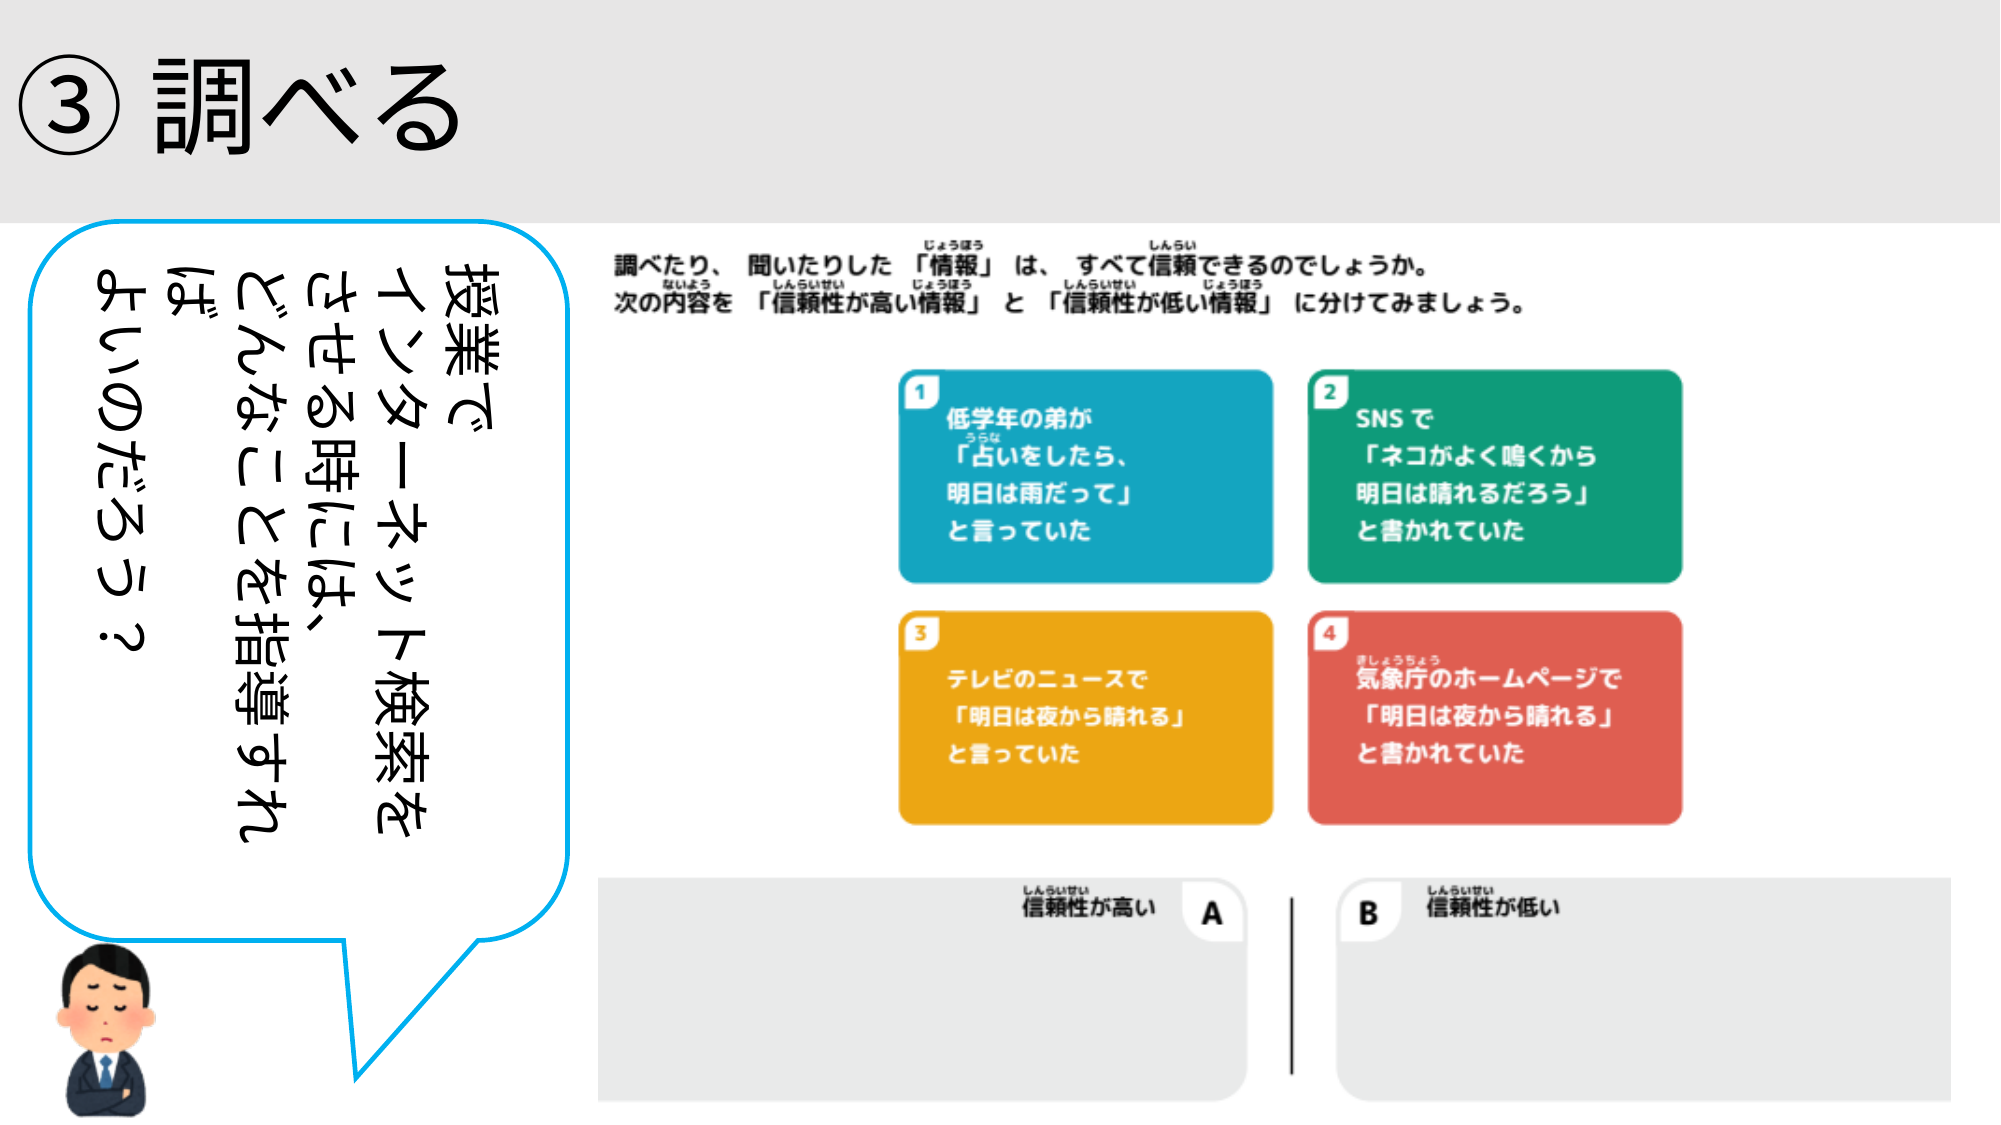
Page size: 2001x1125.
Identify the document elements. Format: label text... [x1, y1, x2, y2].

text_box 授業で インターネット検索を させる時には、 どんなことを指導すれば よいのだろう？ [28, 220, 569, 1081]
title ③調べる [0, 0, 2000, 224]
picture [39, 940, 173, 1121]
picture [598, 237, 1951, 1125]
